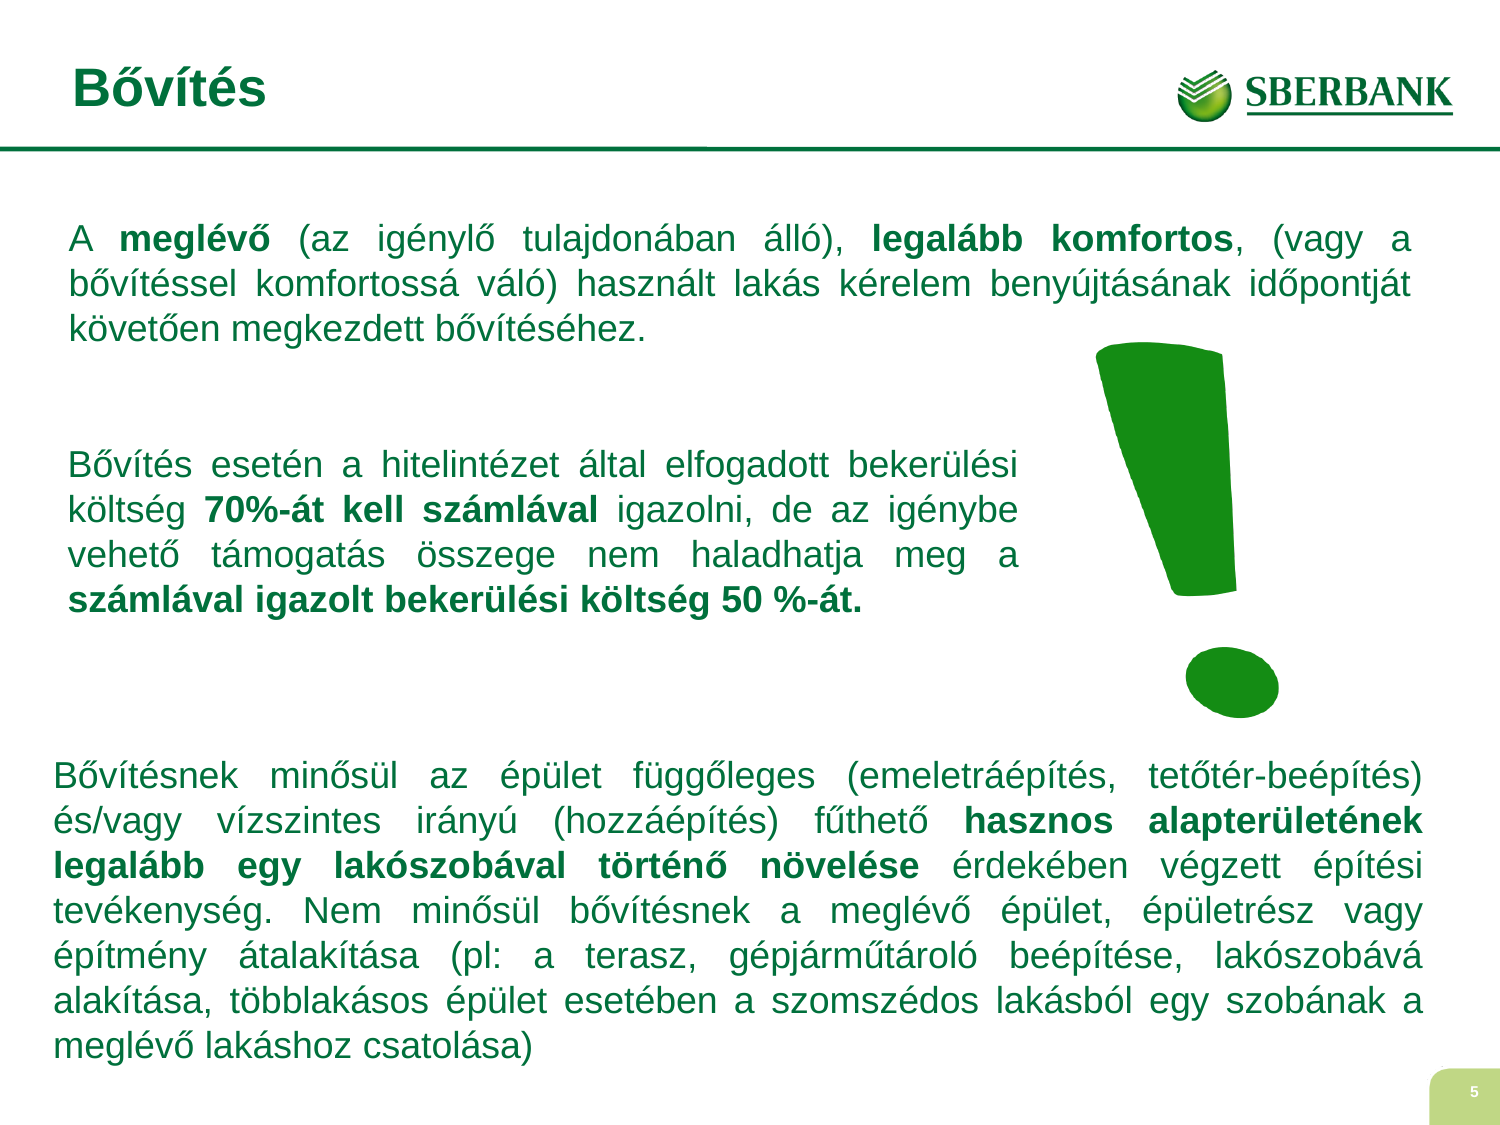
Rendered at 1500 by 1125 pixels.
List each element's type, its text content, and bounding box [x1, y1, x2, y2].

text_box Bővítésnek minősül az épület függőleges (emeletráépítés, tetőtér-beépítés) és/vagy vízszintes irányú (hozzáépítés) fűthető hasznos alapterületének legalább egy lakószobával történő növelése érdekében végzett építési tevékenység. Nem minősül bővítésnek a meglévő épület, épületrész vagy építmény átalakítása (pl: a terasz, gépjárműtároló beépítése, lakószobává alakítása, többlakásos épület esetében a szomszédos lakásból egy szobának a meglévő lakáshoz csatolása) [53, 751, 1424, 1067]
text_box A meglévő (az igénylő tulajdonában álló), legalább komfortos, (vagy a bővítéssel komfortossá váló) használt lakás kérelem benyújtásának időpontját követően megkezdett bővítéséhez. [68, 217, 1412, 349]
text_box Bővítés esetén a hitelintézet által elfogadott bekerülési költség 70%-át kell számlával igazolni, de az igénybe vehető támogatás összege nem haladhatja meg a számlával igazolt bekerülési költség 50 %-át. [53, 432, 1034, 628]
picture [0, 0, 1500, 146]
picture [0, 152, 1500, 1125]
text_box Bővítés [57, 52, 1446, 217]
